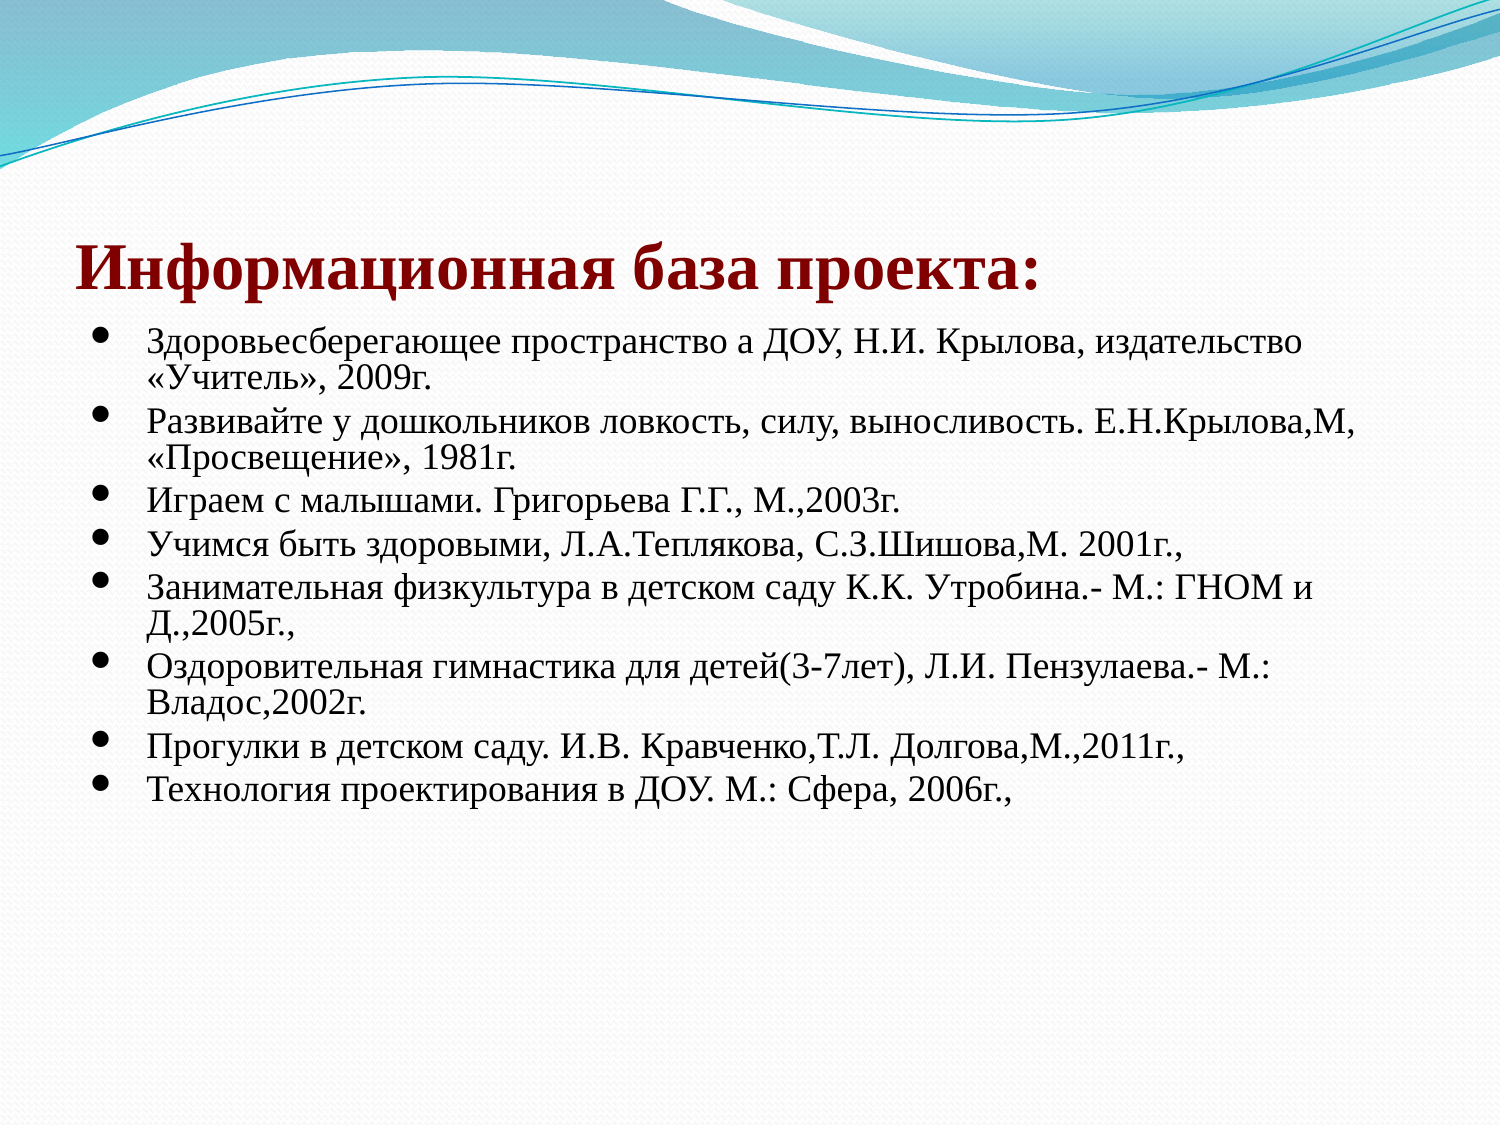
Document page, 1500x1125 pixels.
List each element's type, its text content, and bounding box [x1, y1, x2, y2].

list Здоровьесберегающее пространство а ДОУ, Н.И. Крылова, издательство «Учитель», 2009г. Развивайте у дошкольников ловкость, силу, выносливость. Е.Н.Крылова,М, «Просвещение», 1981г. Играем с малышами. Григорьева Г.Г., М.,2003г. Учимся быть здоровыми, Л.А.Теплякова, С.З.Шишова,М. 2001г., Занимательная физкультура в детском саду К.К. Утробина.- М.: ГНОМ и Д.,2005г., Оздоровительная гимнастика для детей(3-7лет), Л.И. Пензулаева.- М.: Владос,2002г. Прогулки в детском саду. И.В. Кравченко,Т.Л. Долгова,М.,2011г., Технология проектирования в ДОУ. М.: Сфера, 2006г., [75, 317, 1425, 1038]
title Информационная база проекта: [75, 115, 1425, 303]
